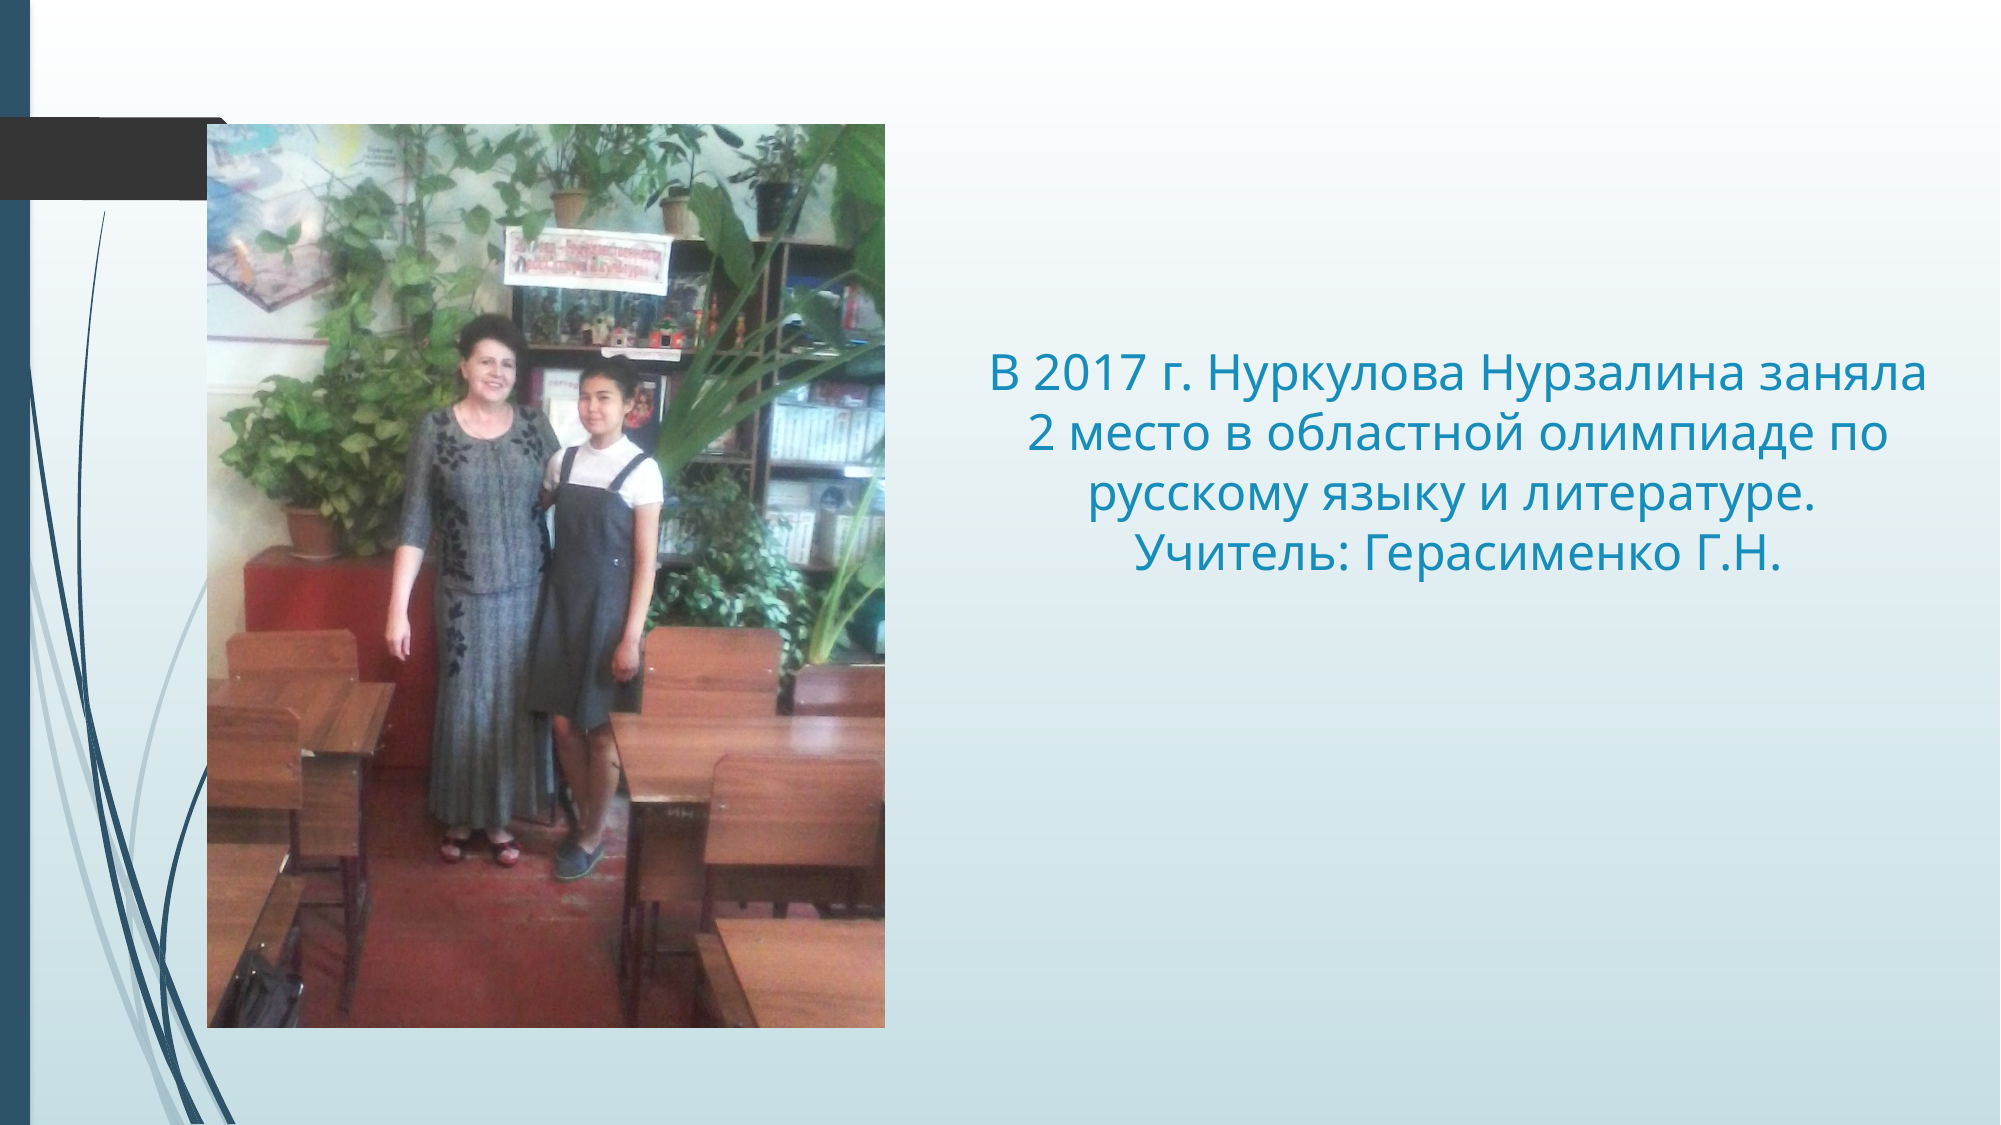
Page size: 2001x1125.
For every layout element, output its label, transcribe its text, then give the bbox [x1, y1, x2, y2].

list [207, 123, 886, 1028]
title В 2017 г. Нуркулова Нурзалина заняла 2 место в областной олимпиаде по русскому языку и литературе. Учитель: Герасименко Г.Н. [955, 332, 1962, 779]
